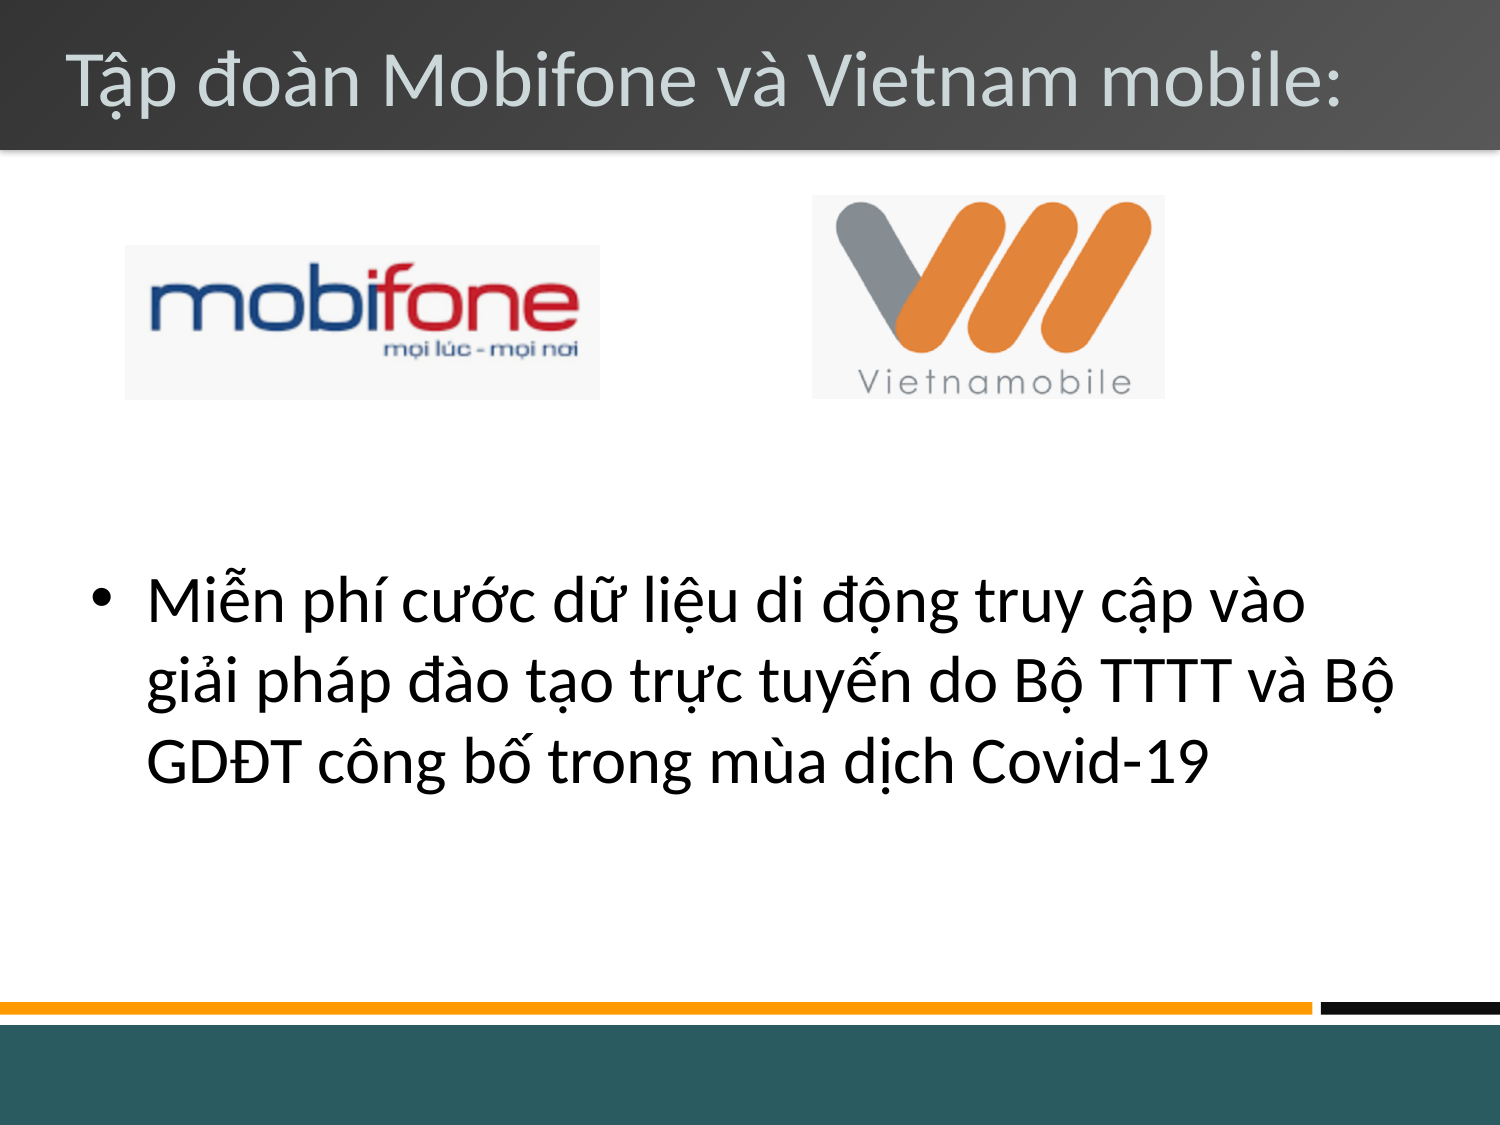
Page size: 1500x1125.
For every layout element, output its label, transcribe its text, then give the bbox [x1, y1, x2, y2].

picture [124, 245, 601, 401]
picture [812, 195, 1165, 399]
list Miễn phí cước dữ liệu di động truy cập vào giải pháp đào tạo trực tuyến do Bộ TTTT và Bộ GDĐT công bố trong mùa dịch Covid-19 [75, 174, 1425, 975]
title Tập đoàn Mobifone và Vietnam mobile: [50, 6, 1363, 143]
